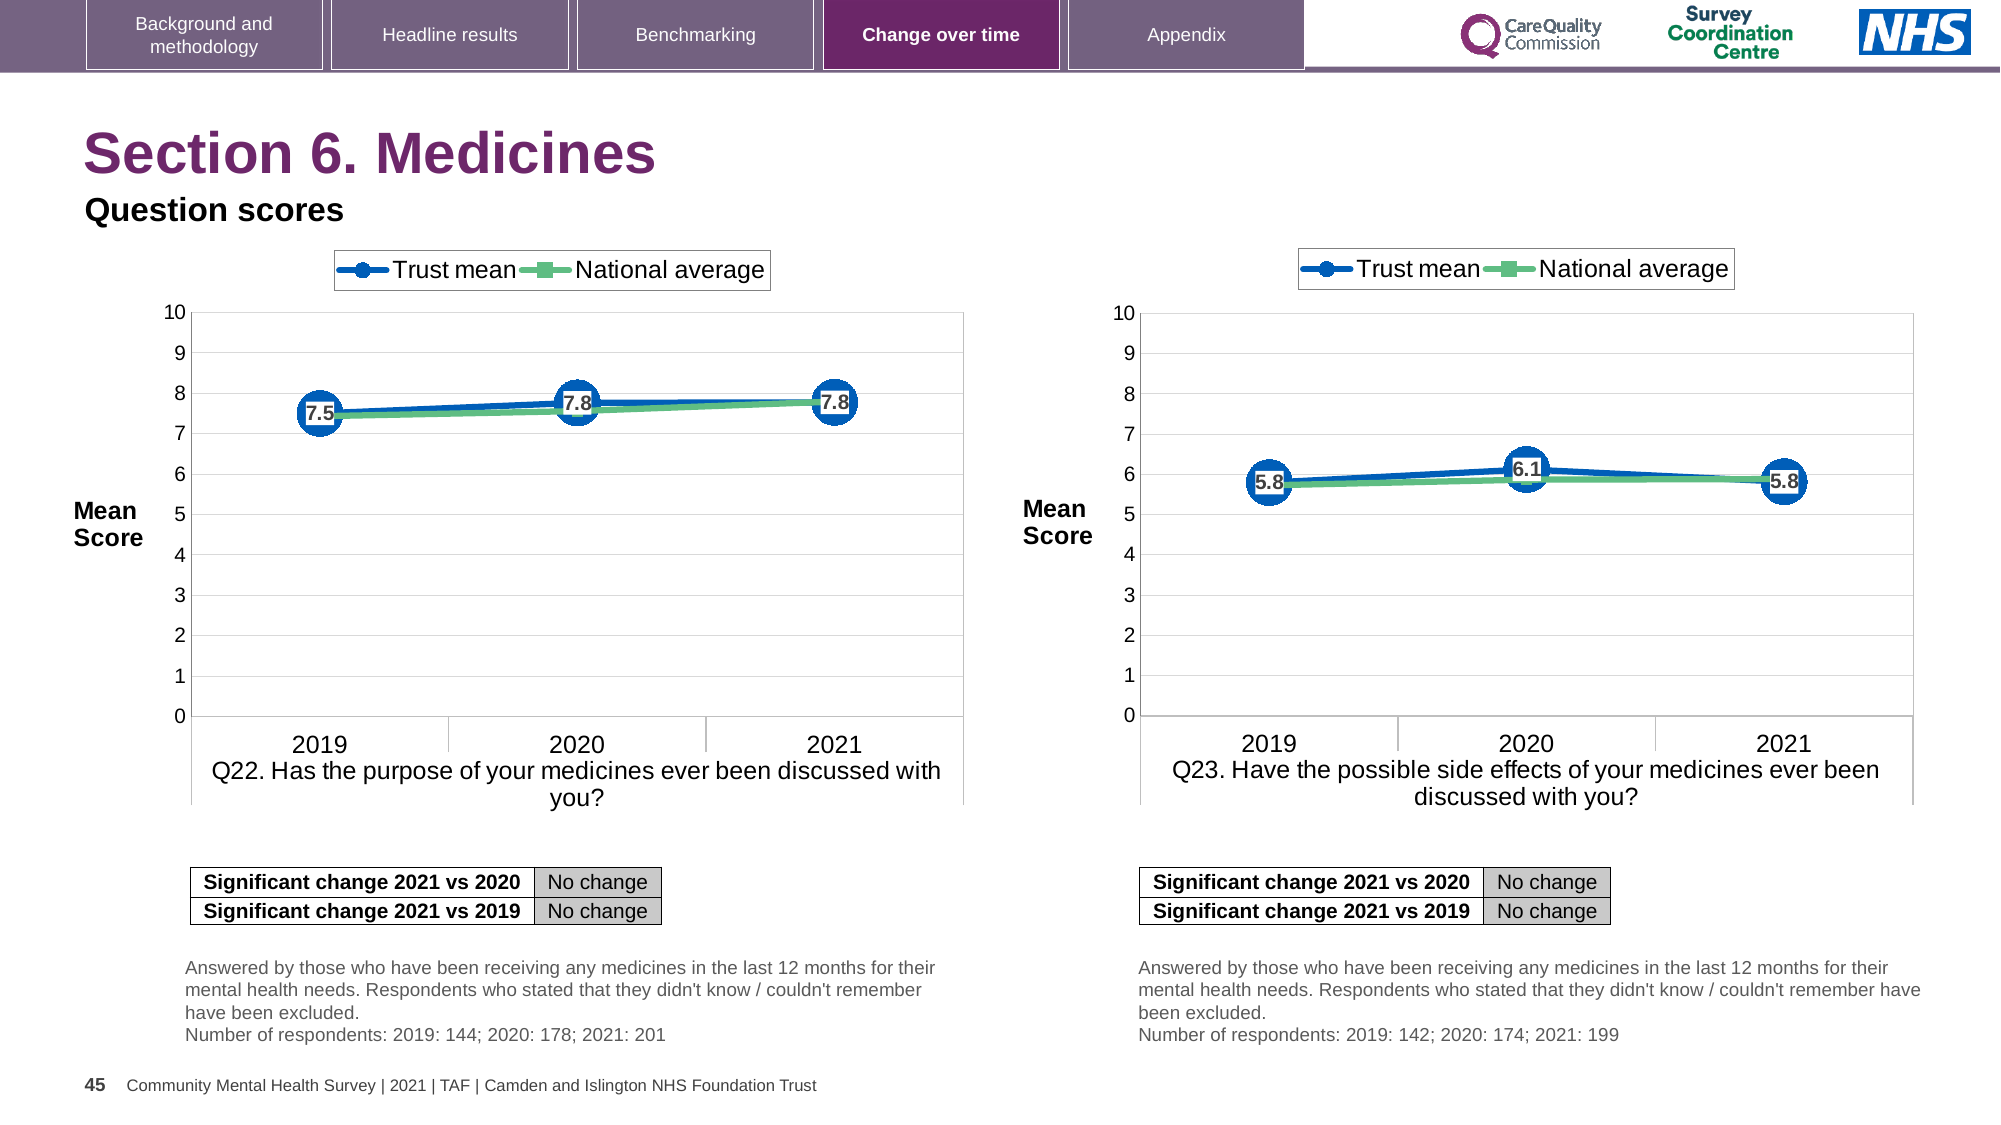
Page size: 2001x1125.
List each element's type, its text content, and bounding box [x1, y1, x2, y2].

chart [68, 240, 966, 858]
text_box 45 [84, 1065, 122, 1125]
chart [1018, 237, 1916, 858]
table_header No change [535, 868, 661, 897]
text_box Answered by those who have been receiving any medicines in the last 12 months for their mental health needs. Respondents who stated that they didn't know / couldn't remember have been excluded. Number of respondents: 2019: 144; 2020: 178; 2021: 201 [170, 948, 978, 1053]
picture [1460, 13, 1602, 59]
text_box Question scores [84, 185, 1864, 229]
table_header No change [1484, 868, 1610, 897]
table_cell No change [1484, 898, 1610, 924]
text_box Answered by those who have been receiving any medicines in the last 12 months for their mental health needs. Respondents who stated that they didn't know / couldn't remember have been excluded. Number of respondents: 2019: 142; 2020: 174; 2021: 199 [1123, 948, 1942, 1076]
table_cell Significant change 2021 vs 2019 [191, 898, 534, 924]
table_header Significant change 2021 vs 2020 [1140, 868, 1483, 897]
table_cell Significant change 2021 vs 2019 [1140, 898, 1483, 924]
table_header Significant change 2021 vs 2020 [191, 868, 534, 897]
picture [1859, 9, 1971, 55]
picture [1666, 3, 1794, 61]
table_cell No change [535, 898, 661, 924]
title Section 6. Medicines [68, 100, 1942, 209]
